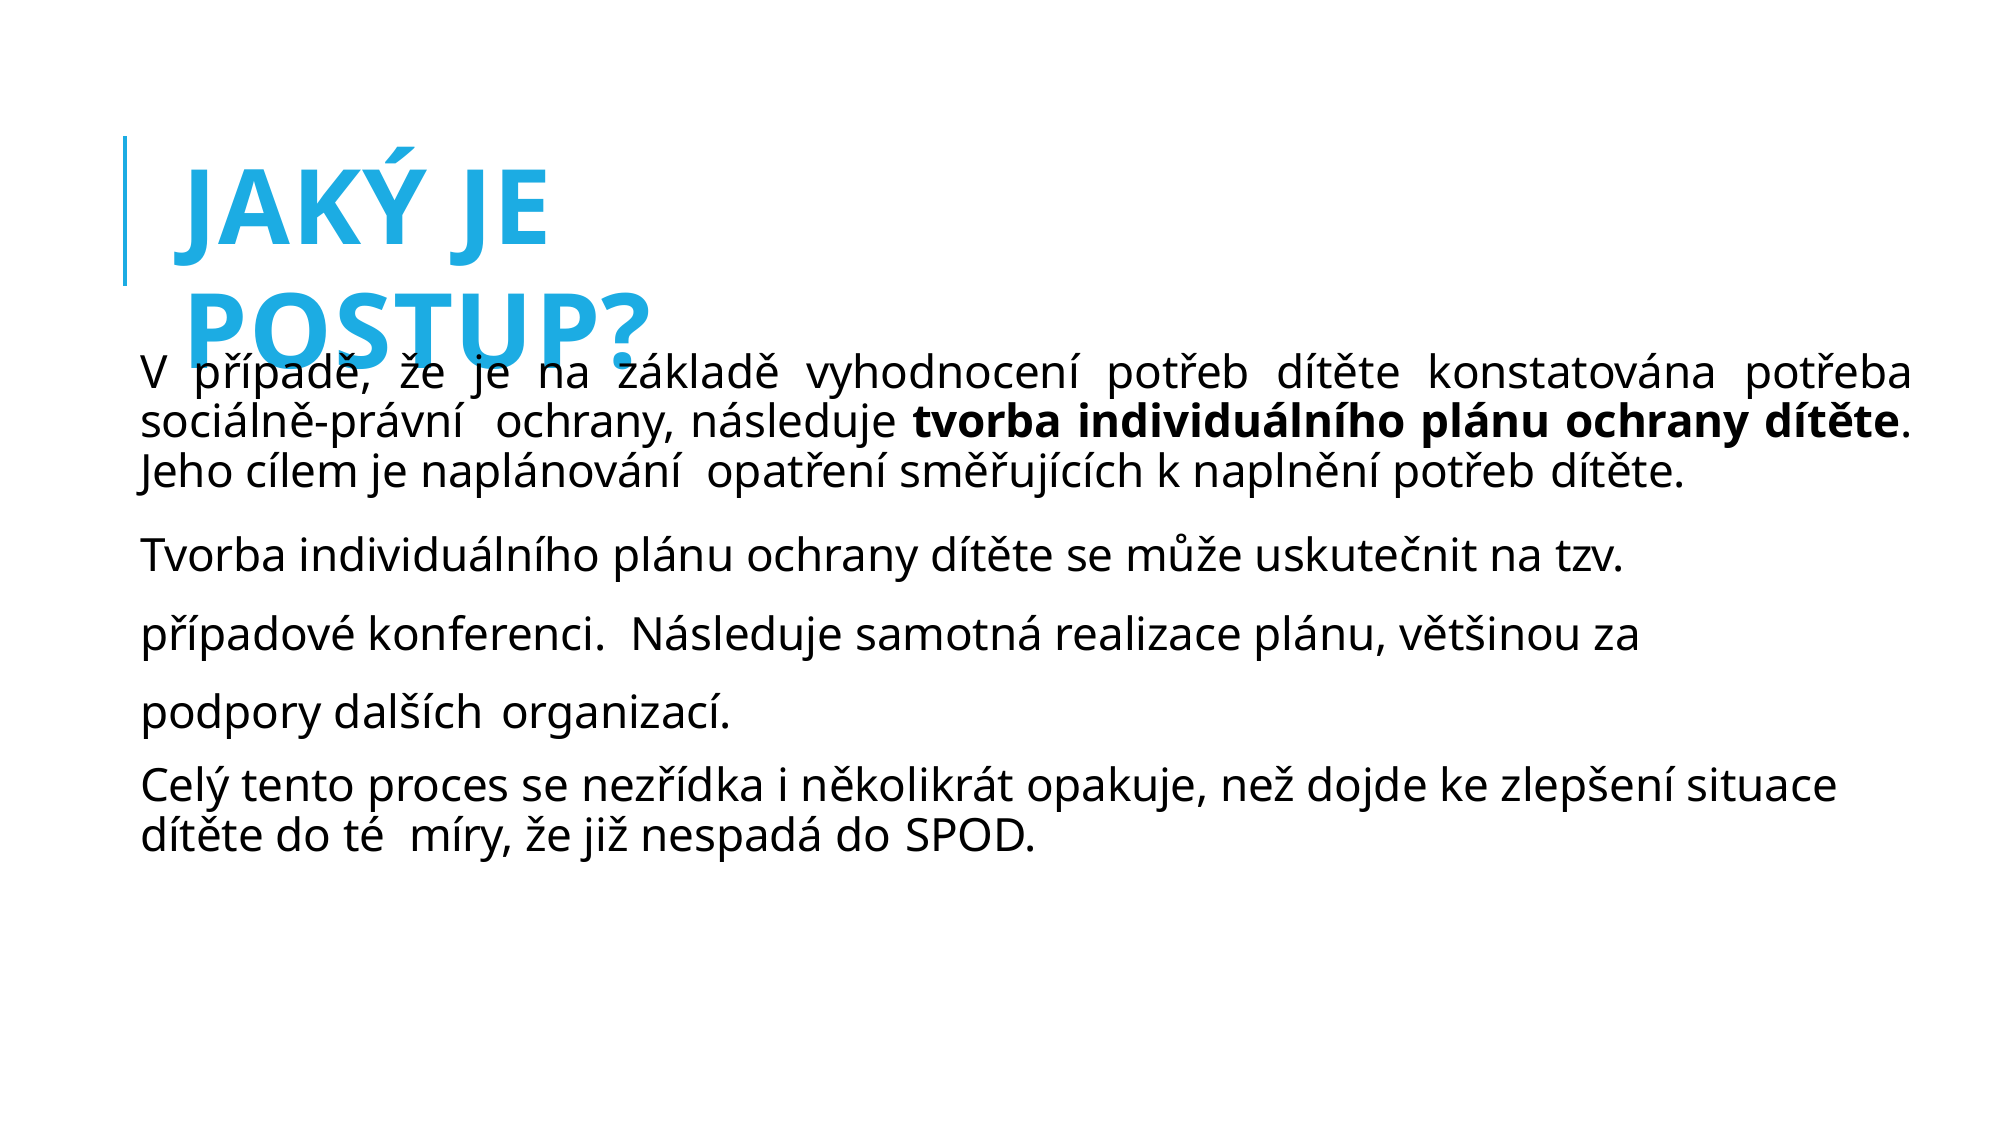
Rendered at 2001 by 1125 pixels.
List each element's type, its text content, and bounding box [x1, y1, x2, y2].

text_box V případě, že je na základě vyhodnocení potřeb dítěte konstatována potřeba sociálně-právní ochrany, následuje tvorba individuálního plánu ochrany dítěte. Jeho cílem je naplánování opatření směřujících k naplnění potřeb dítěte. Tvorba individuálního plánu ochrany dítěte se může uskutečnit na tzv. případové konferenci. Následuje samotná realizace plánu, většinou za podpory dalších organizací. Celý tento proces se nezřídka i několikrát opakuje, než dojde ke zlepšení situace dítěte do té míry, že již nespadá do SPOD. [138, 339, 1914, 861]
title JAKÝ JE POSTUP? [180, 137, 852, 339]
